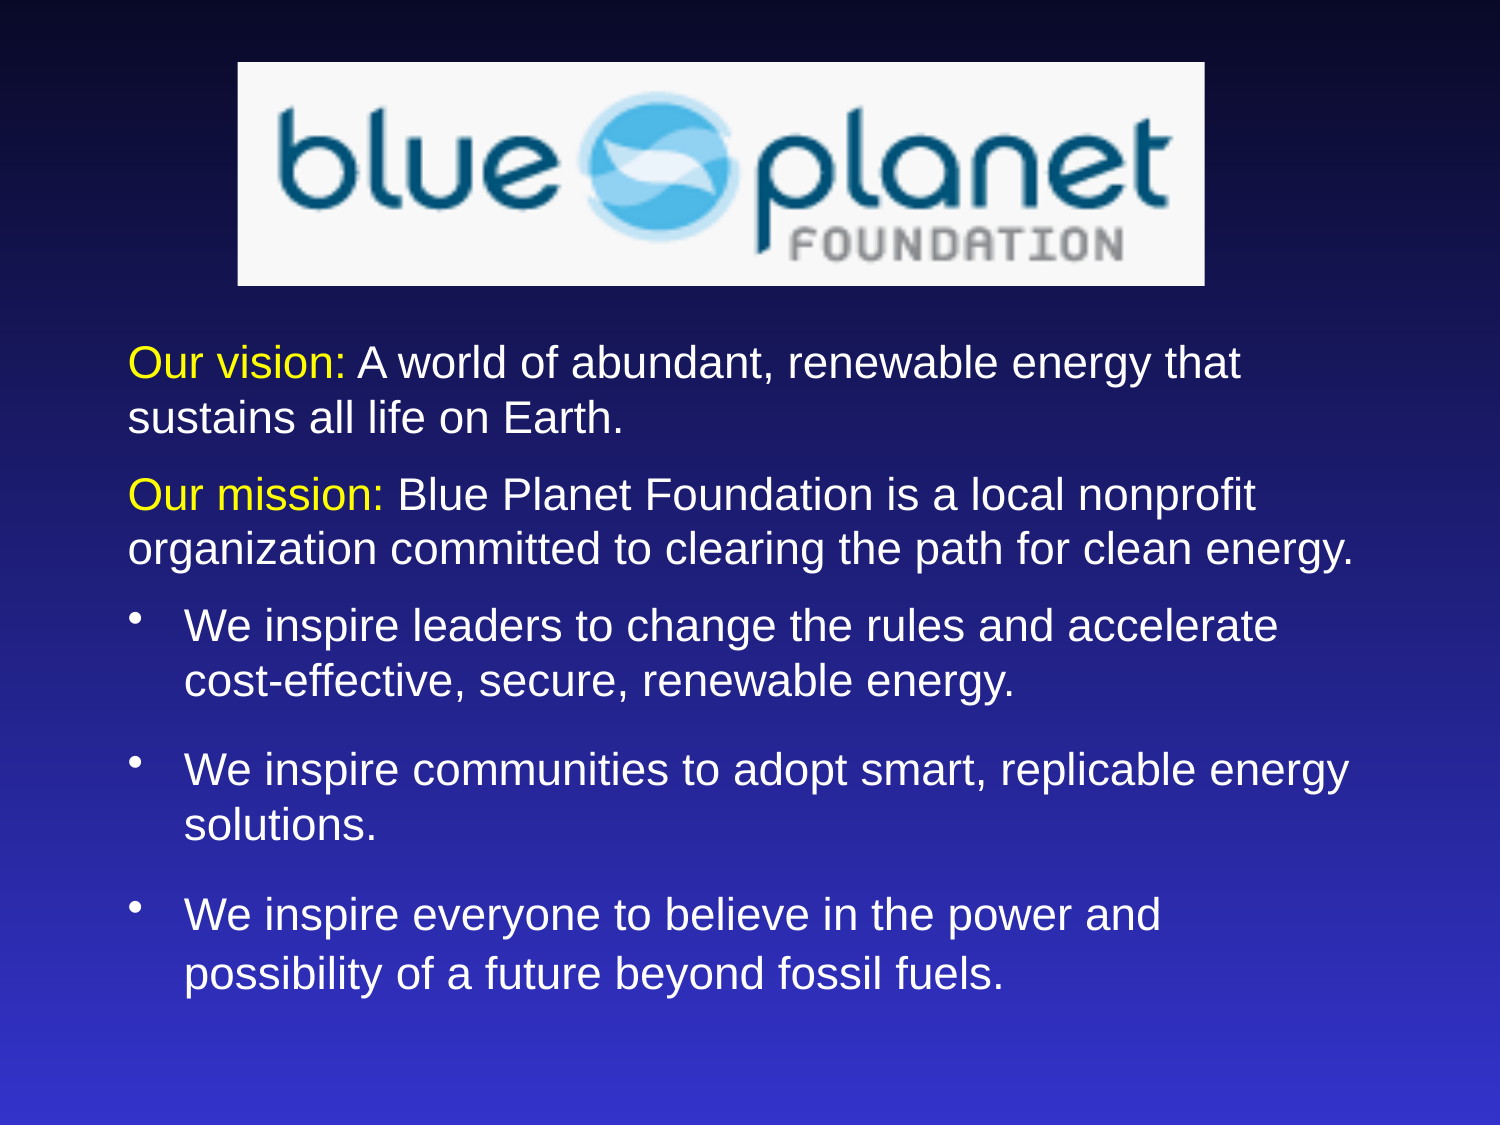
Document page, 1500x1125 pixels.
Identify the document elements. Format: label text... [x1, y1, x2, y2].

picture [237, 62, 1205, 401]
list Our vision: A world of abundant, renewable energy that sustains all life on Earth. Our mission: Blue Planet Foundation is a local nonprofit organization committed to clearing the path for clean energy. We inspire leaders to change the rules and accelerate cost-effective, secure, renewable energy. We inspire communities to adopt smart, replicable energy solutions. We inspire everyone to believe in the power and possibility of a future beyond fossil fuels. [112, 324, 1388, 1000]
